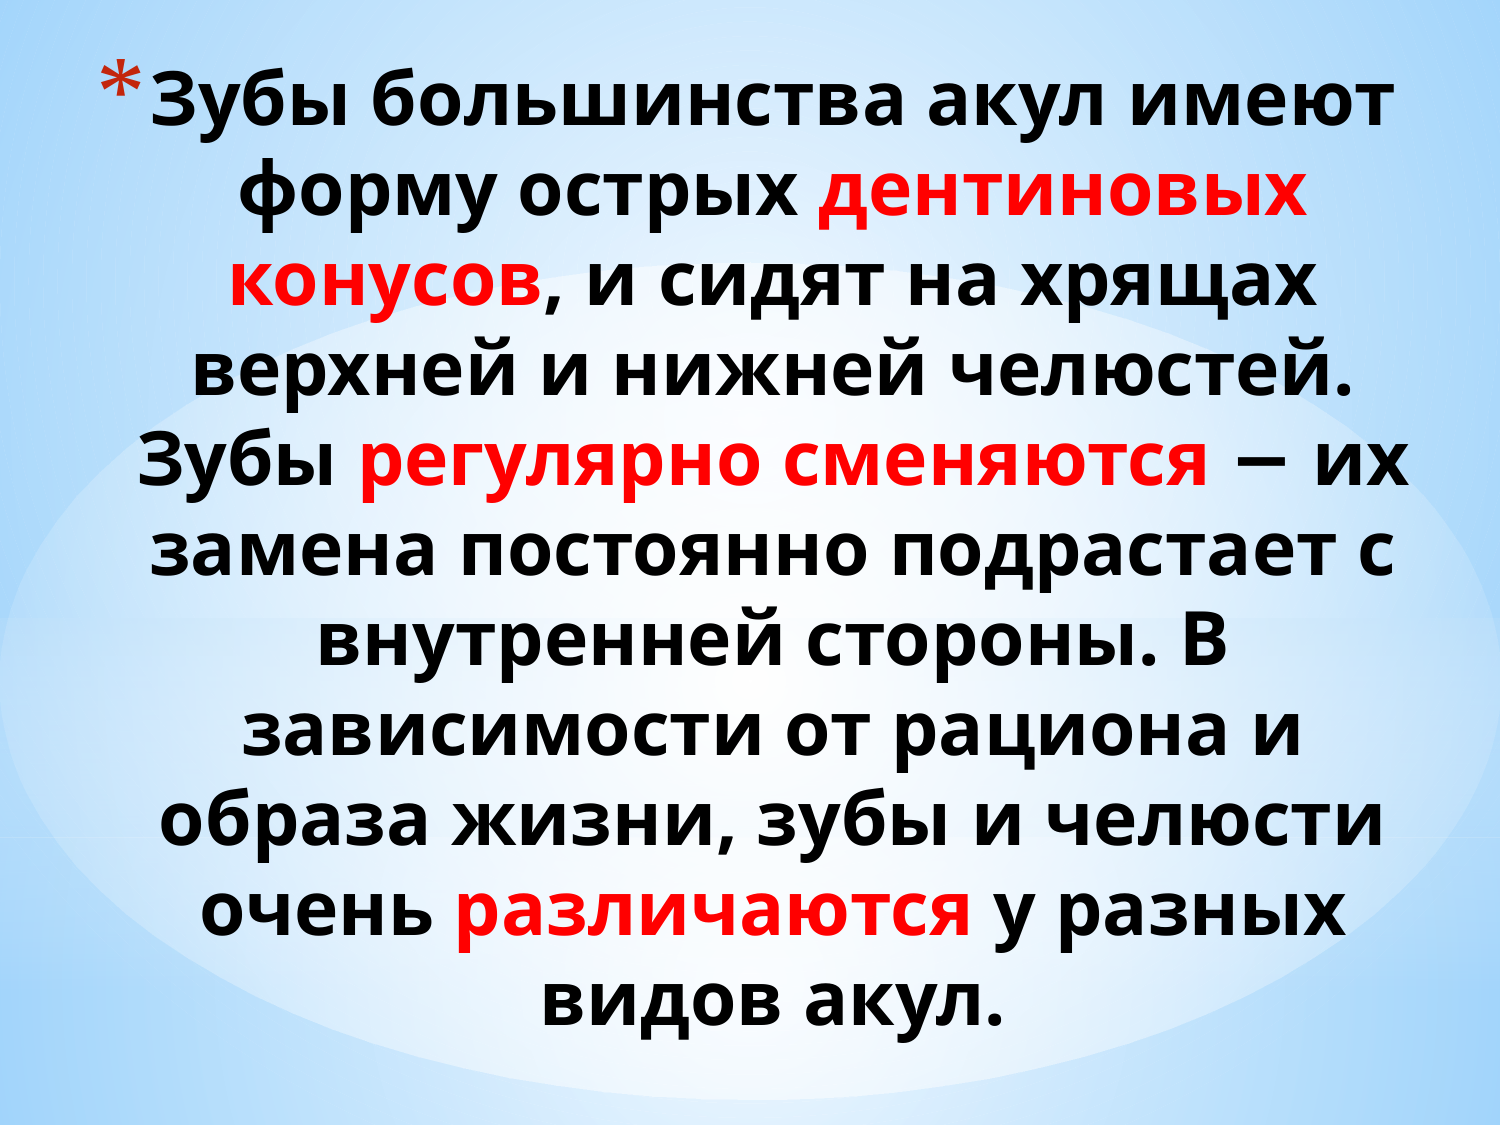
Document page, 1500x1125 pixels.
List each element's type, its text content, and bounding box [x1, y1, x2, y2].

title Зубы большинства акул имеют форму острых дентиновых конусов, и сидят на хрящах верхней и нижней челюстей. Зубы регулярно сменяются − их замена постоянно подрастает с внутренней стороны. В зависимости от рациона и образа жизни, зубы и челюсти очень различаются у разных видов акул. [58, 42, 1436, 1059]
